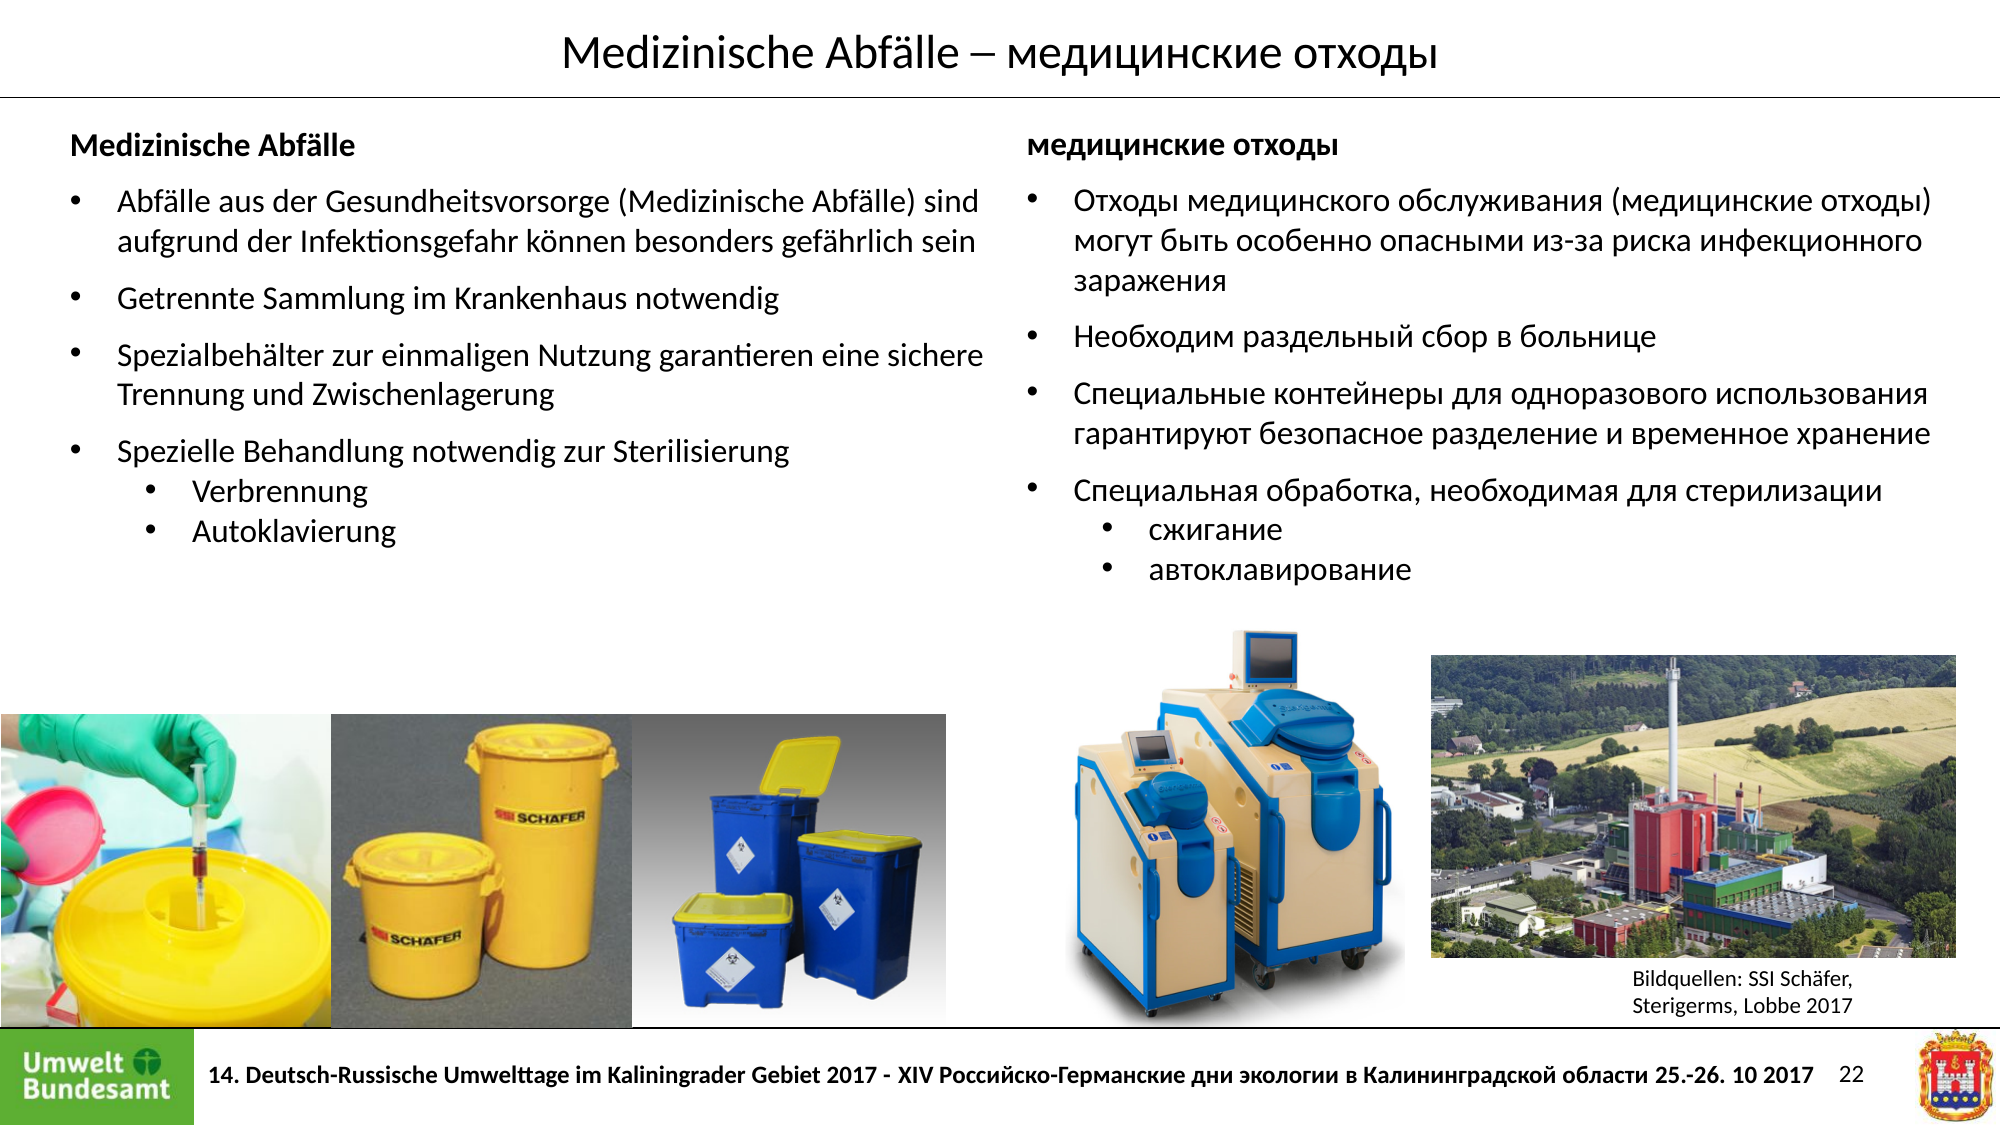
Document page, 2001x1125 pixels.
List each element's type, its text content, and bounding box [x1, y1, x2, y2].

text_box Bildquellen: SSI Schäfer, Sterigerms, Lobbe 2017 [1617, 956, 2000, 1026]
text_box медицинские отходы Отходы медицинского обслуживания (медицинские отходы) могут быть особенно опасными из-за риска инфекционного заражения Необходим раздельный сбор в больнице Специальные контейнеры для одноразового использования гарантируют безопасное разделение и временное хранение Специальная обработка, необходимая для стерилизации сжигание автоклавирование [1011, 114, 1956, 595]
picture [1, 714, 946, 1028]
text_box Medizinische Abfälle Abfälle aus der Gesundheitsvorsorge (Medizinische Abfälle) sind aufgrund der Infektionsgefahr können besonders gefährlich sein Getrennte Sammlung im Krankenhaus notwendig Spezialbehälter zur einmaligen Nutzung garantieren eine sichere Trennung und Zwischenlagerung Spezielle Behandlung notwendig zur Sterilisierung Verbrennung Autoklavierung [55, 115, 1000, 613]
picture [1064, 601, 1405, 1027]
text_box 14. Deutsch-Russische Umwelttage im Kaliningrader Gebiet 2017 - XIV Российско-Германские дни экологии в Калининградской области 25.-26. 10 2017 [194, 1051, 1767, 1096]
slide_number 22 [1767, 1042, 1880, 1103]
picture [1915, 1029, 1996, 1125]
text_box Medizinische Abfälle ─ медицинские отходы [0, 20, 2000, 87]
picture [1431, 655, 1956, 958]
picture [0, 1029, 194, 1125]
